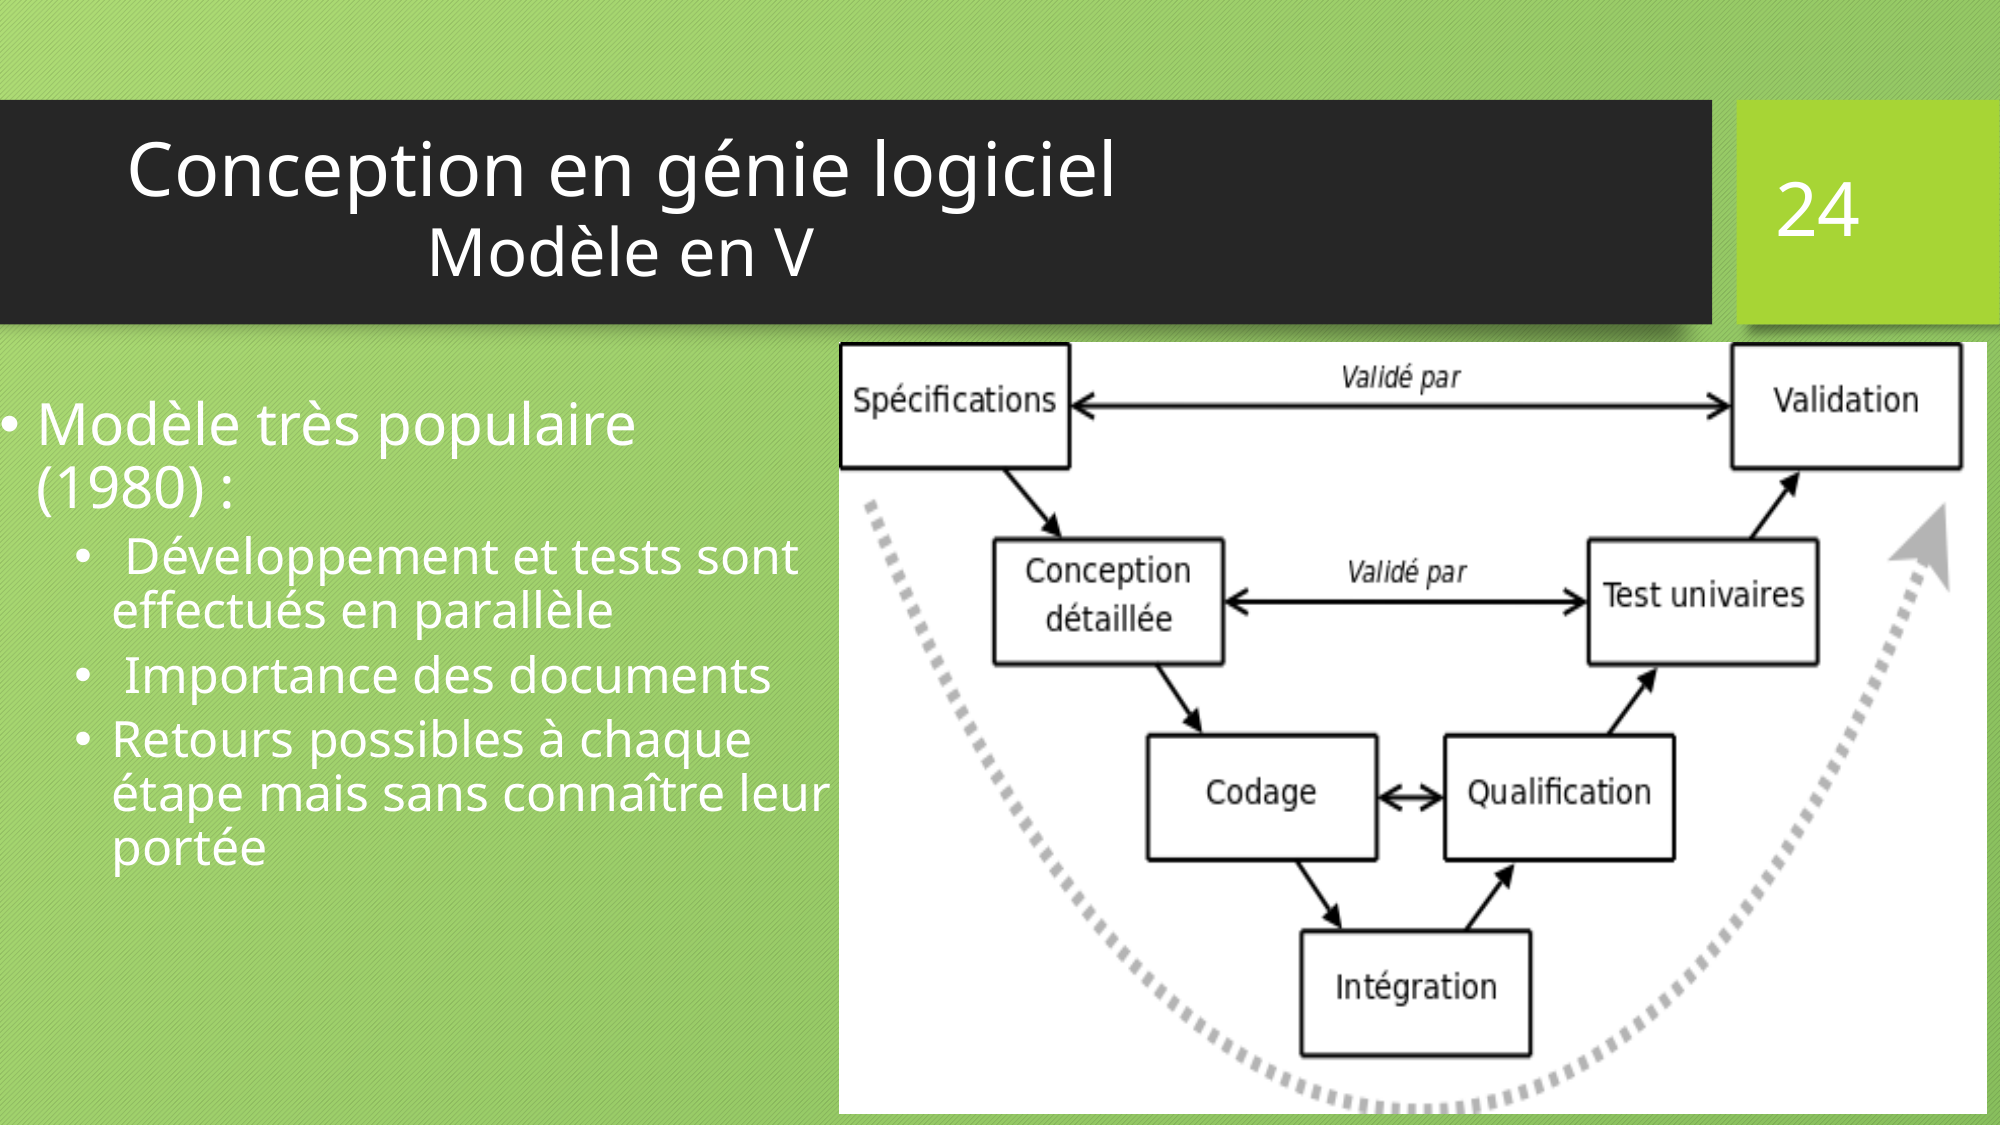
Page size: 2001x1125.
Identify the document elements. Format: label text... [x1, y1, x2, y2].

list Modèle très populaire (1980) : Développement et tests sont effectués en parallèle Importance des documents Retours possibles à chaque étape mais sans connaître leur portée [0, 387, 839, 979]
title Conception en génie logiciel Modèle en V [111, 123, 1689, 301]
slide_number 24 [1760, 123, 1950, 303]
picture [0, 325, 2000, 1114]
